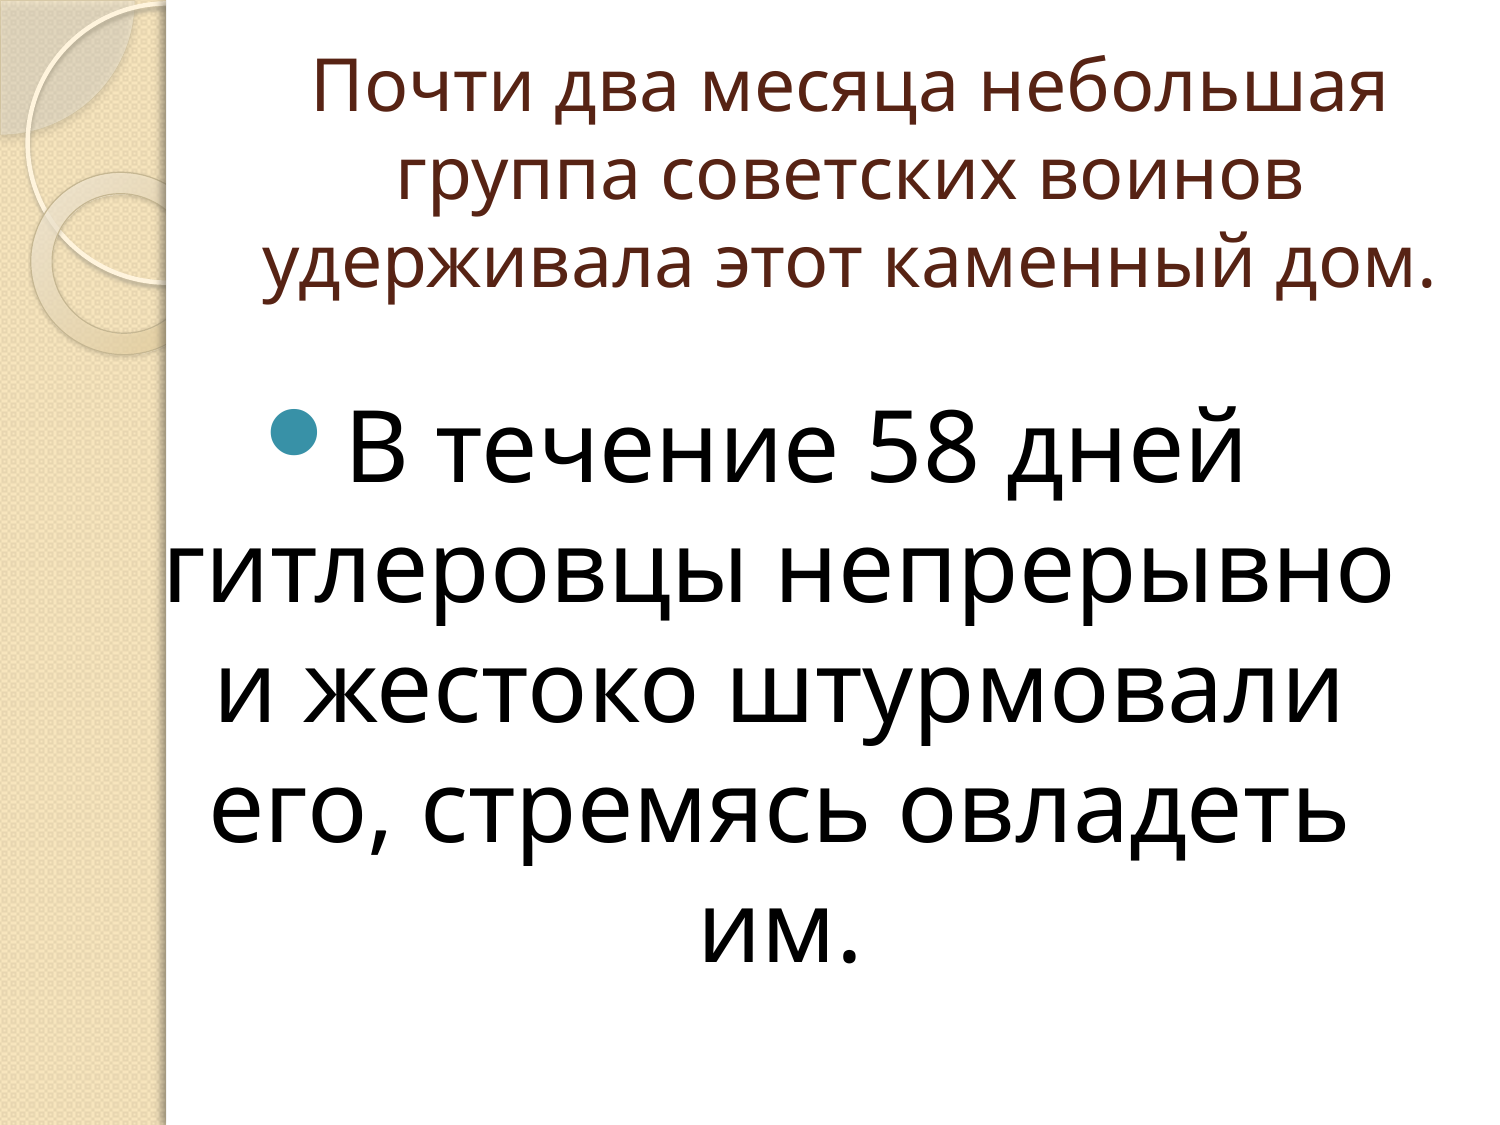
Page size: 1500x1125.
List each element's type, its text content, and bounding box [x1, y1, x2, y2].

title Почти два месяца небольшая группа советских воинов удерживала этот каменный дом. [235, 0, 1466, 340]
list В течение 58 дней гитлеровцы непрерывно и жестоко штурмовали его, стремясь овладеть им. [75, 375, 1425, 1005]
